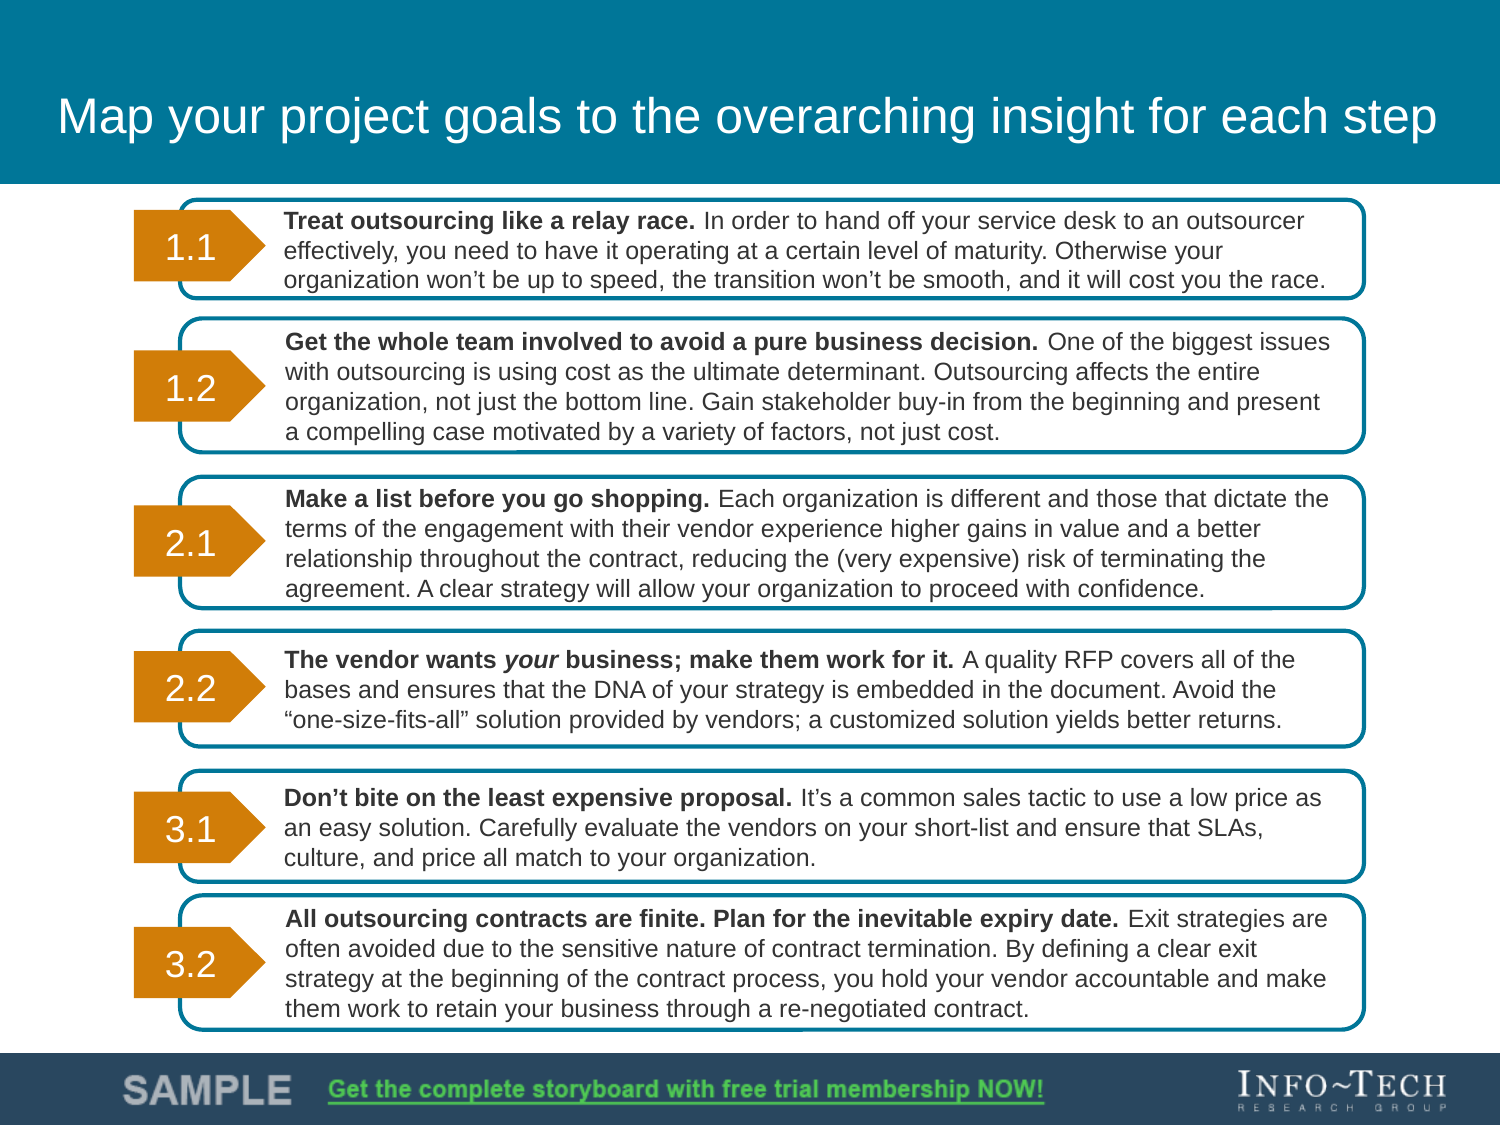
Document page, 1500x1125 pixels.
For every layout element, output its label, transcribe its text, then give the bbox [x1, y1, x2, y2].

text_box 1.1 [131, 207, 268, 284]
title Map your project goals to the overarching insight for each step [41, 41, 1457, 187]
text_box Don’t bite on the least expensive proposal. It’s a common sales tactic to use a low price as an easy solution. Carefully evaluate the vendors on your short-list and ensure that SLAs, culture, and price all match to your organization. [177, 768, 1367, 884]
text_box 2.2 [131, 648, 268, 725]
text_box Get the whole team involved to avoid a pure business decision. One of the biggest issues with outsourcing is using cost as the ultimate determinant. Outsourcing affects the entire organization, not just the bottom line. Gain stakeholder buy-in from the beginning and present a compelling case motivated by a variety of factors, not just cost. [177, 316, 1367, 455]
text_box All outsourcing contracts are finite. Plan for the inevitable expiry date. Exit strategies are often avoided due to the sensitive nature of contract termination. By defining a clear exit strategy at the beginning of the contract process, you hold your vendor accountable and make them work to retain your business through a re-negotiated contract. [177, 893, 1367, 1032]
text_box 3.2 [131, 924, 268, 1001]
text_box Make a list before you go shopping. Each organization is different and those that dictate the terms of the engagement with their vendor experience higher gains in value and a better relationship throughout the contract, reducing the (very expensive) risk of terminating the agreement. A clear strategy will allow your organization to proceed with confidence. [177, 474, 1367, 611]
text_box Treat outsourcing like a relay race. In order to hand off your service desk to an outsourcer effectively, you need to have it operating at a certain level of maturity. Otherwise your organization won’t be up to speed, the transition won’t be smooth, and it will cost you the race. [178, 197, 1367, 301]
text_box The vendor wants your business; make them work for it. A quality RFP covers all of the bases and ensures that the DNA of your strategy is embedded in the document. Avoid the “one-size-fits-all” solution provided by vendors; a customized solution yields better returns. [177, 628, 1367, 749]
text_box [0, 1053, 1500, 1125]
text_box 2.1 [131, 503, 268, 579]
text_box 3.1 [131, 789, 268, 866]
text_box 1.2 [131, 348, 268, 424]
